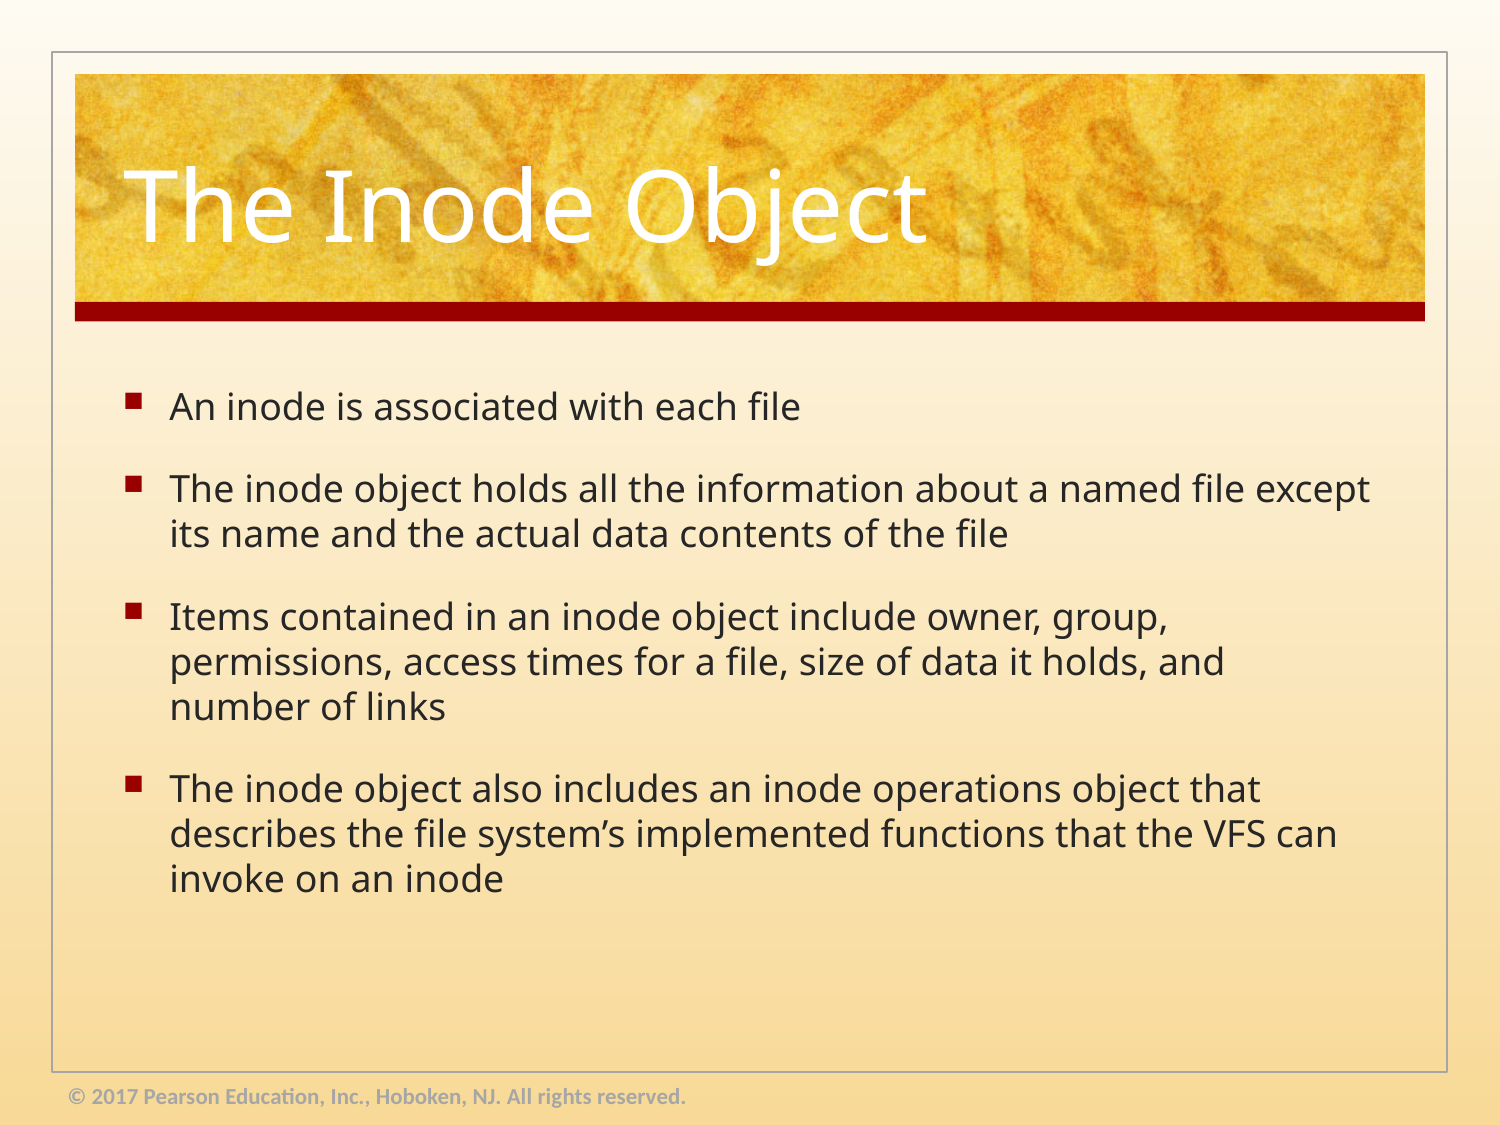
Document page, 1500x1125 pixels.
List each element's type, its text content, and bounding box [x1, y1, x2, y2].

list An inode is associated with each file The inode object holds all the information about a named file except its name and the actual data contents of the file Items contained in an inode object include owner, group, permissions, access times for a file, size of data it holds, and number of links The inode object also includes an inode operations object that describes the file system’s implemented functions that the VFS can invoke on an inode [108, 375, 1388, 1038]
picture [75, 74, 1425, 301]
title The Inode Object [108, 74, 1500, 263]
footer © 2017 Pearson Education, Inc., Hoboken, NJ. All rights reserved. [52, 1065, 1250, 1125]
